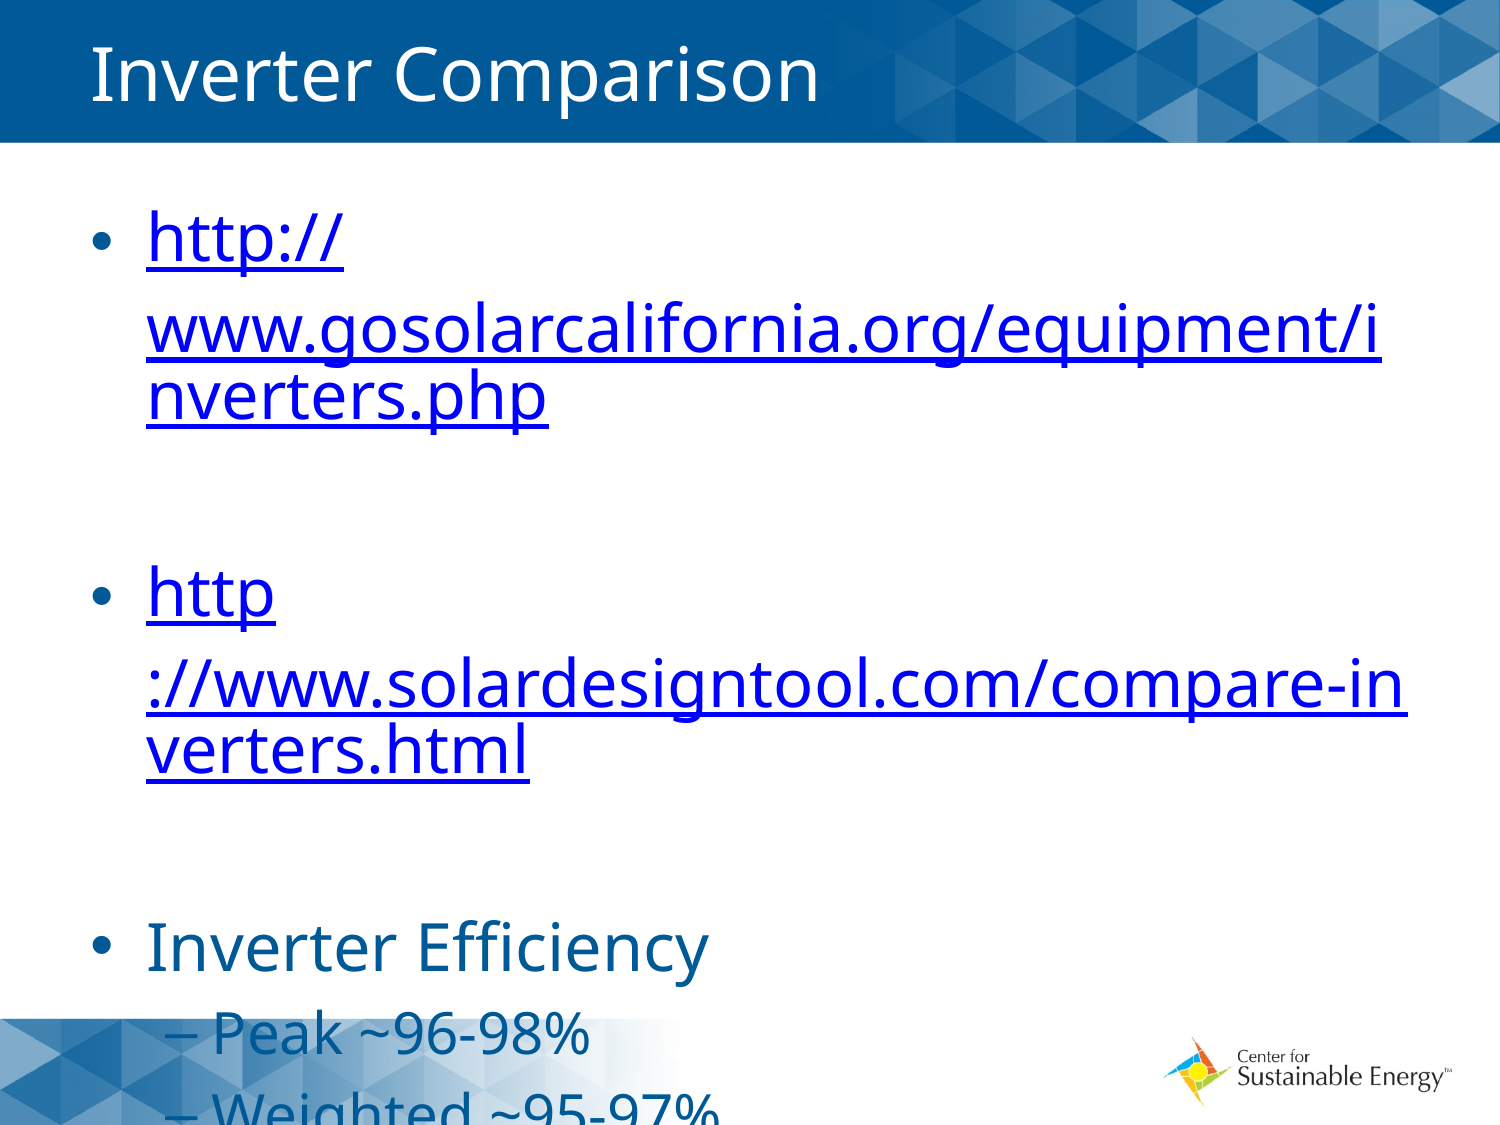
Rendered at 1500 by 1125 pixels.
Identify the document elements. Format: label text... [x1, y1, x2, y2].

list http://www.gosolarcalifornia.org/equipment/inverters.php http://www.solardesigntool.com/compare-inverters.html Inverter Efficiency Peak ~96-98% Weighted ~95-97% [75, 187, 1425, 1005]
picture [0, 0, 1500, 1125]
title Inverter Comparison [75, 0, 1425, 143]
